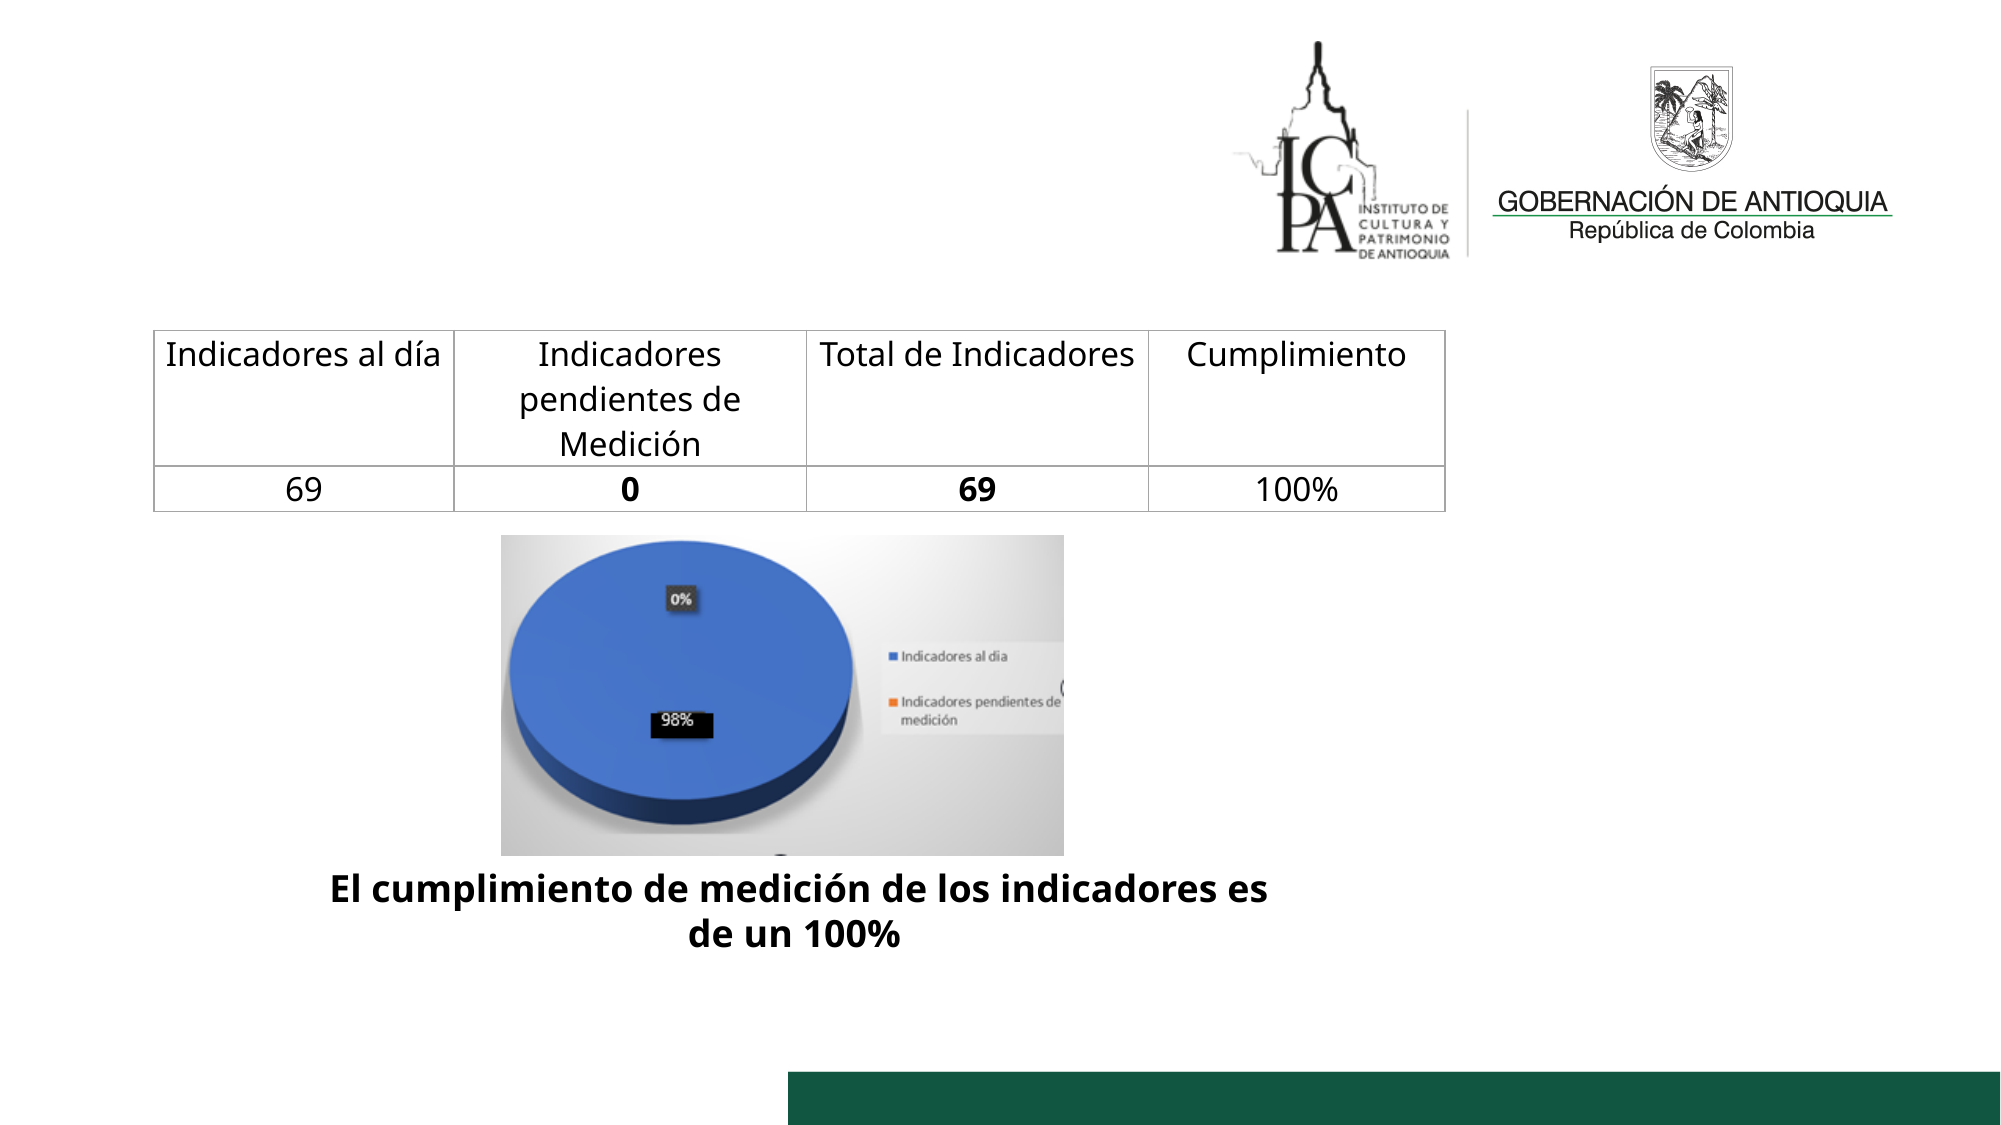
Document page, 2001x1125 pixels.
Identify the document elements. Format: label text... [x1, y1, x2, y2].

table_header Cumplimiento [1149, 331, 1444, 465]
text_box El cumplimiento de medición de los indicadores es de un 100% [299, 858, 1300, 963]
table_cell 69 [807, 467, 1148, 511]
picture [0, 0, 2001, 1125]
table_cell 69 [155, 467, 453, 511]
table_header Total de Indicadores [807, 331, 1148, 465]
table_cell 100% [1149, 467, 1444, 511]
table_header Indicadores pendientes de Medición [455, 331, 806, 465]
table_header Indicadores al día [155, 331, 453, 465]
table_cell 0 [455, 467, 806, 511]
